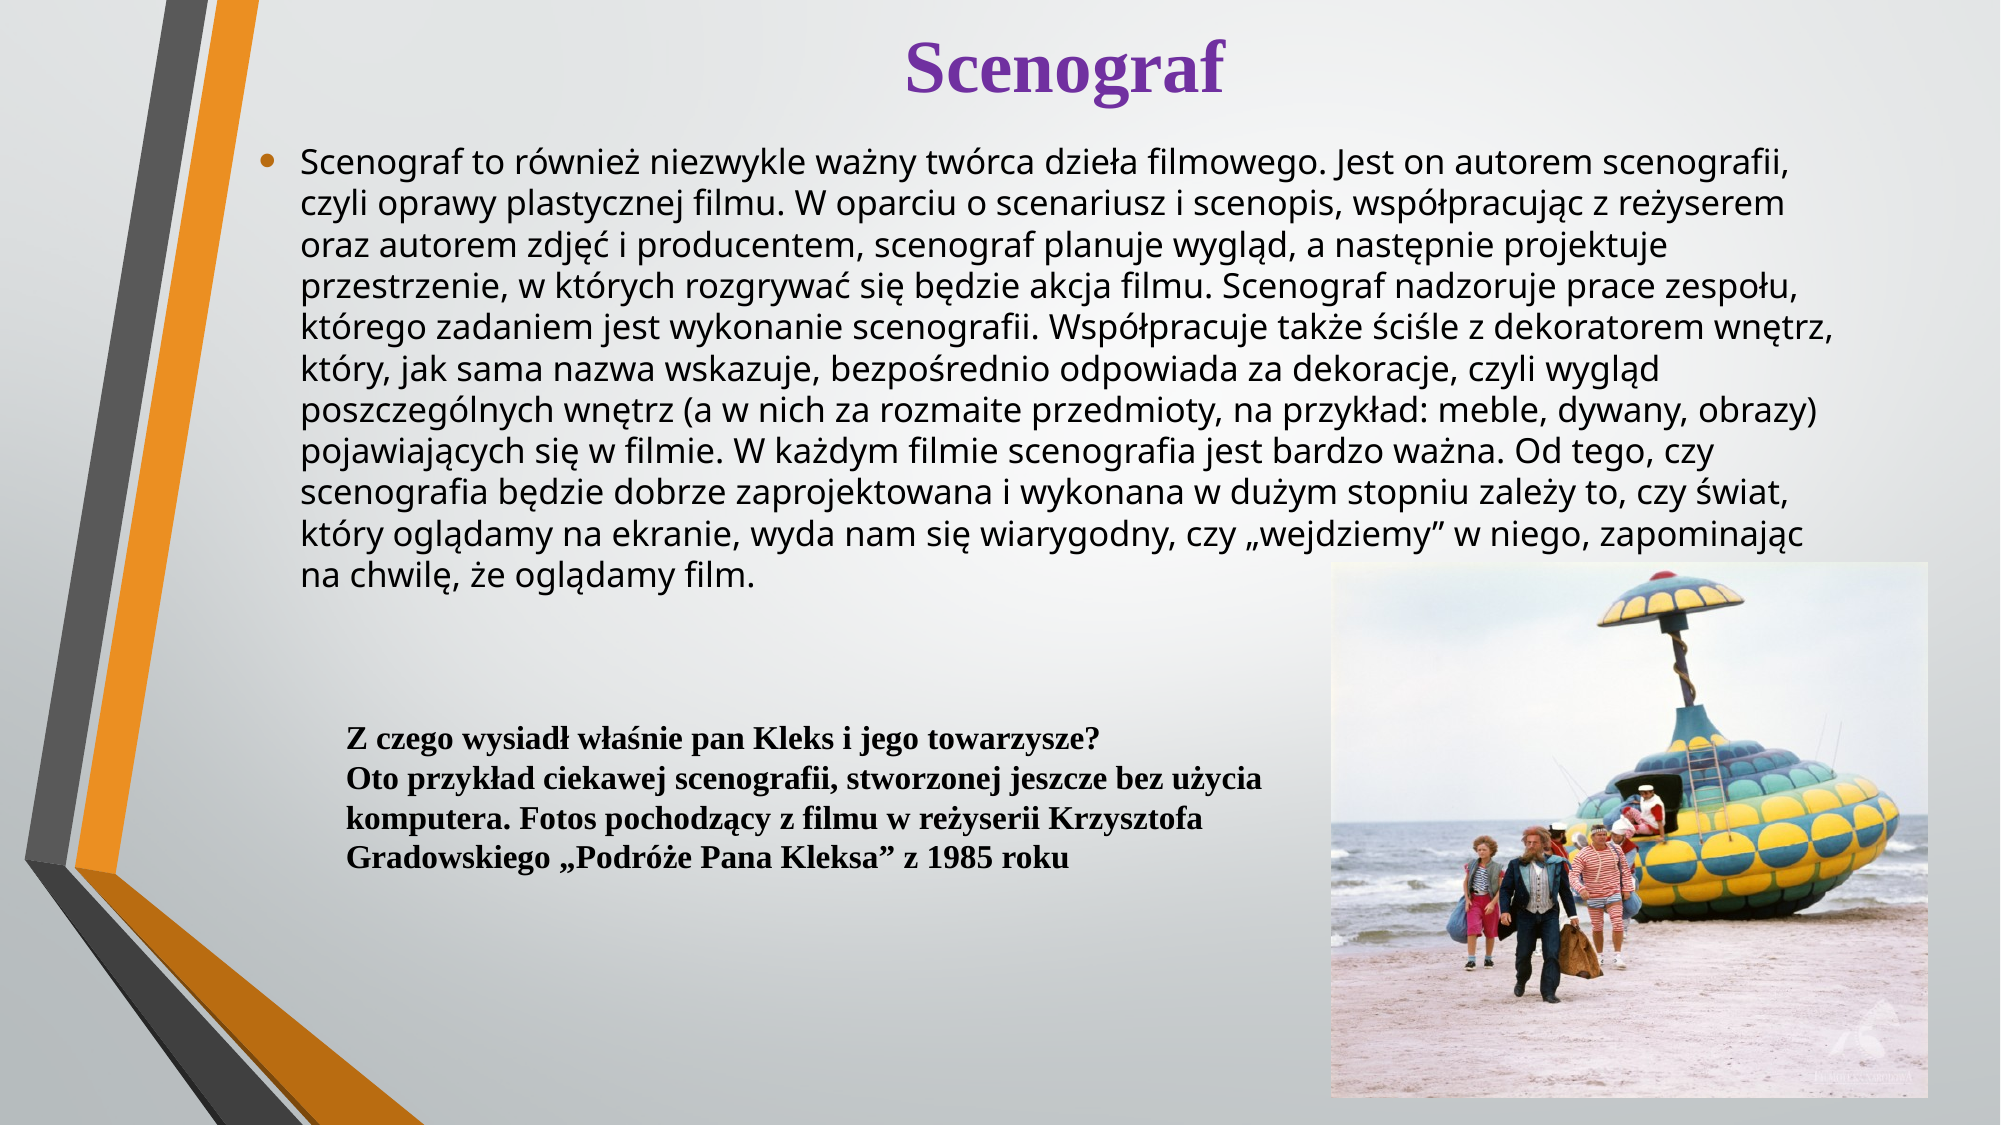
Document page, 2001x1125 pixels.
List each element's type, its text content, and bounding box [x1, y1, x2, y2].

title Scenograf [243, 0, 1887, 126]
list Scenograf to również niezwykle ważny twórca dzieła filmowego. Jest on autorem scenografii, czyli oprawy plastycznej filmu. W oparciu o scenariusz i scenopis, współpracując z reżyserem oraz autorem zdjęć i producentem, scenograf planuje wygląd, a następnie projektuje przestrzenie, w których rozgrywać się będzie akcja filmu. Scenograf nadzoruje prace zespołu, którego zadaniem jest wykonanie scenografii. Współpracuje także ściśle z dekoratorem wnętrz, który, jak sama nazwa wskazuje, bezpośrednio odpowiada za dekoracje, czyli wygląd poszczególnych wnętrz (a w nich za rozmaite przedmioty, na przykład: meble, dywany, obrazy) pojawiających się w filmie. W każdym filmie scenografia jest bardzo ważna. Od tego, czy scenografia będzie dobrze zaprojektowana i wykonana w dużym stopniu zależy to, czy świat, który oglądamy na ekranie, wyda nam się wiarygodny, czy „wejdziemy” w niego, zapominając na chwilę, że oglądamy film. [243, 125, 1864, 609]
text_box Z czego wysiadł właśnie pan Kleks i jego towarzysze? Oto przykład ciekawej scenografii, stworzonej jeszcze bez użycia komputera. Fotos pochodzący z filmu w reżyserii Krzysztofa Gradowskiego „Podróże Pana Kleksa” z 1985 roku [331, 708, 1330, 883]
picture [1330, 561, 1928, 1098]
